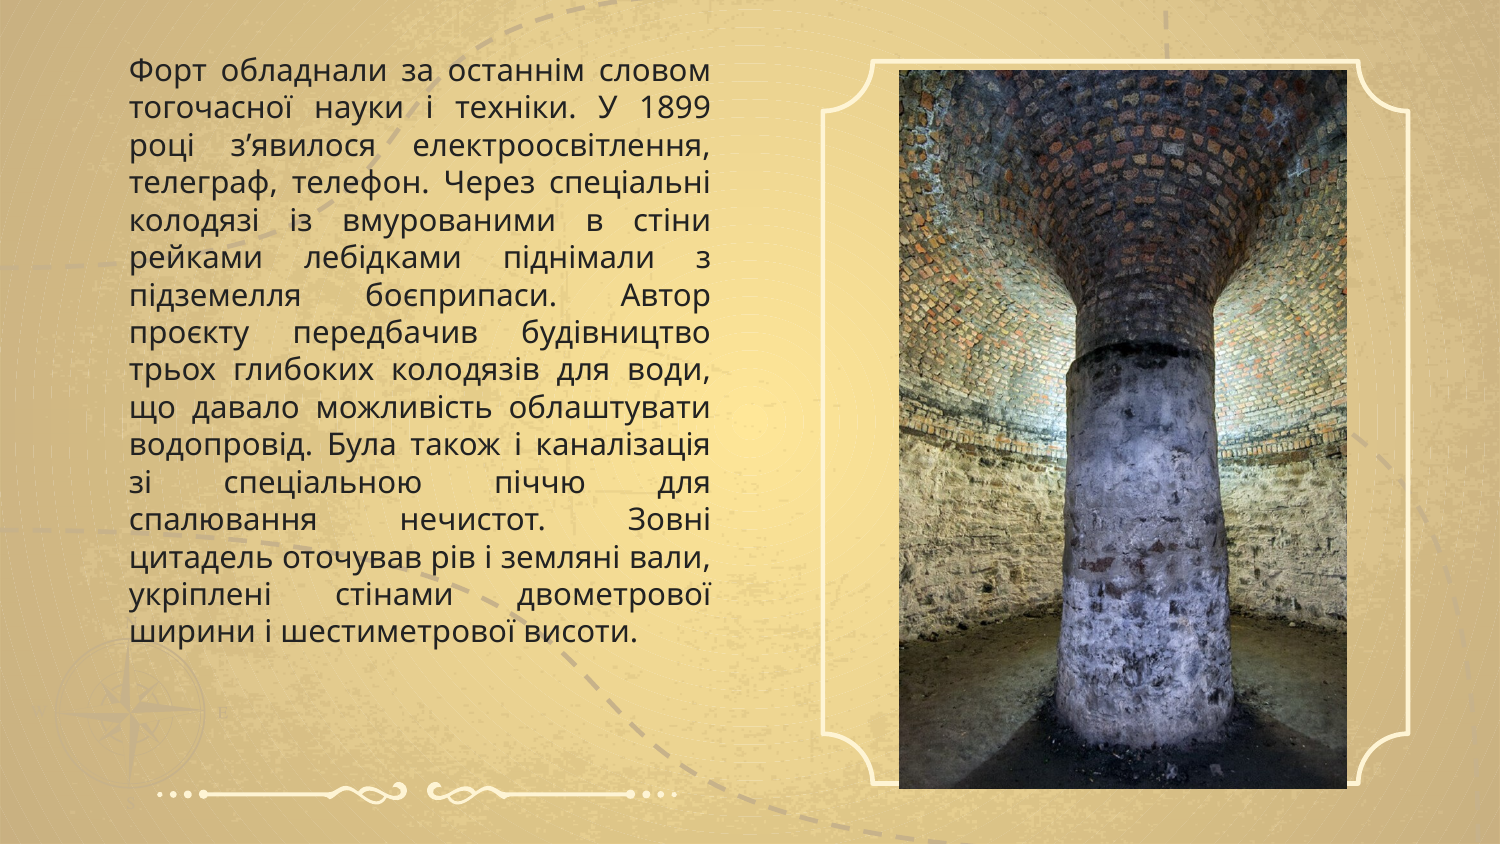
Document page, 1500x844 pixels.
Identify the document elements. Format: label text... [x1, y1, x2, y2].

picture [0, 0, 1500, 844]
text_box [822, 61, 1408, 784]
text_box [156, 780, 678, 809]
subtitle Форт обладнали за останнім словом тогочасної науки і техніки. У 1899 році з’явилося електроосвітлення, телеграф, телефон. Через спеціальні колодязі із вмурованими в стіни рейками лебідками піднімали з підземелля боєприпаси. Автор проєкту передбачив будівництво трьох глибоких колодязів для води, що давало можливість облаштувати водопровід. Була також і каналізація зі спеціальною піччю для спалювання нечистот. Зовні цитадель оточував рів і земляні вали, укріплені стінами двометрової ширини і шестиметрової висоти. [113, 35, 727, 720]
